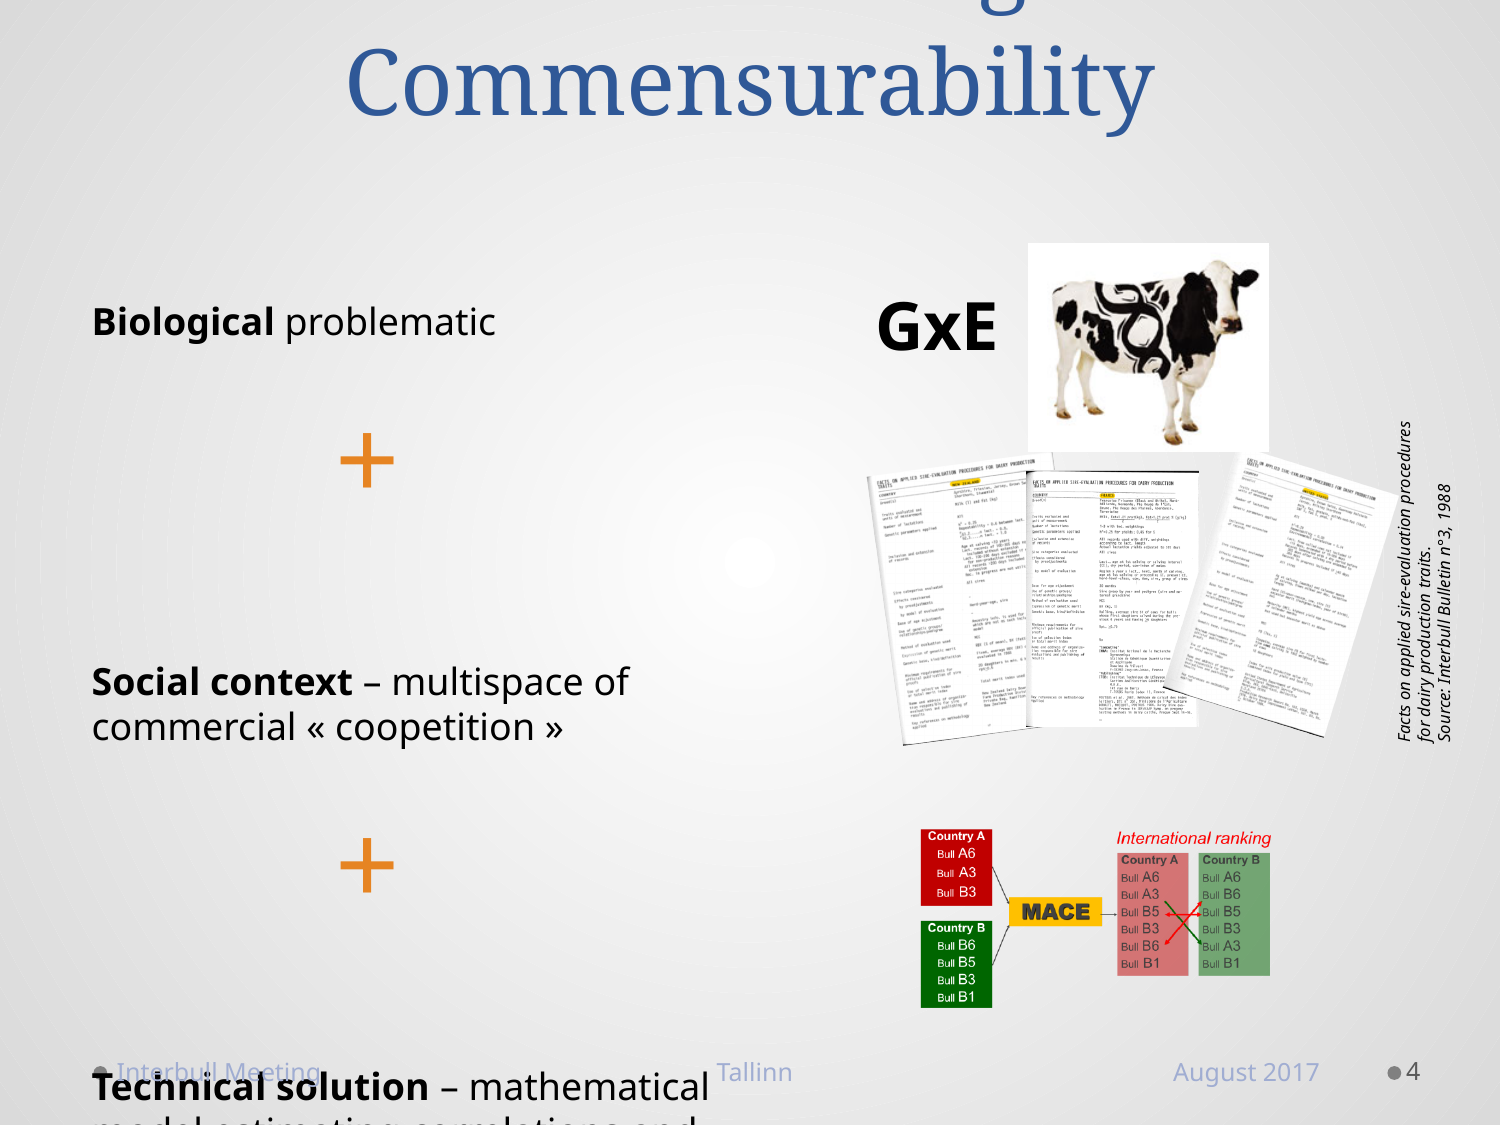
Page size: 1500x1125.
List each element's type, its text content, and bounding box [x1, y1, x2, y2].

picture [867, 242, 1386, 745]
slide_number 4 [1401, 1042, 1494, 1103]
text_box Biological problematic + Social context – multispace of commercial « coopetition » + Technical solution – mathematical model estimating correlations and adaptong rankings [76, 290, 798, 1125]
text_box Facts on applied sire-evaluation procedures for dairy production traits. Source: Interbull Bulletin n°3, 1988 [1386, 406, 1461, 758]
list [1025, 470, 1200, 727]
picture [919, 822, 1281, 1013]
text_box GxE [726, 275, 1023, 371]
title Constructing Commensurability [75, 0, 1425, 263]
text_box Interbull Meeting Tallinn August 2017 [112, 1041, 1376, 1102]
